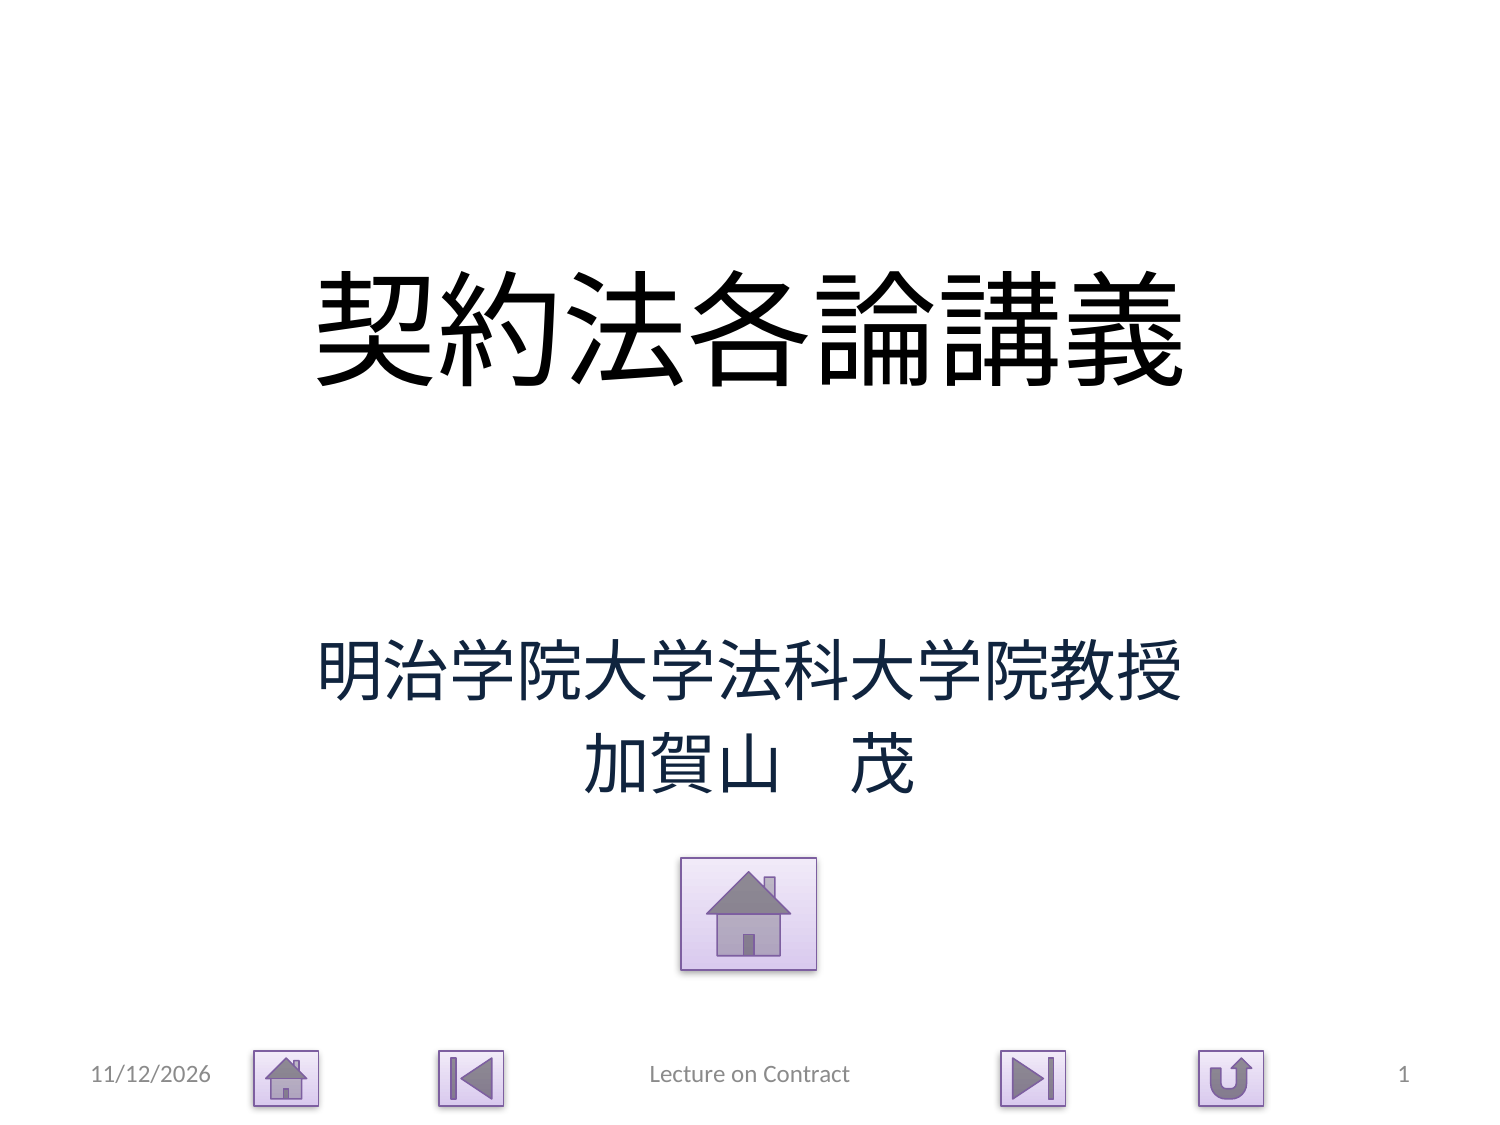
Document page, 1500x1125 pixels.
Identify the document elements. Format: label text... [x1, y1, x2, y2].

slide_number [75, 1042, 425, 1103]
text_box [680, 857, 817, 971]
title 契約法各論講義 [112, 90, 1388, 563]
subtitle 明治学院大学法科大学院教授 加賀山 茂 [225, 621, 1275, 842]
slide_number 1 [1074, 1042, 1425, 1103]
footer Lecture on Contract [512, 1042, 988, 1103]
